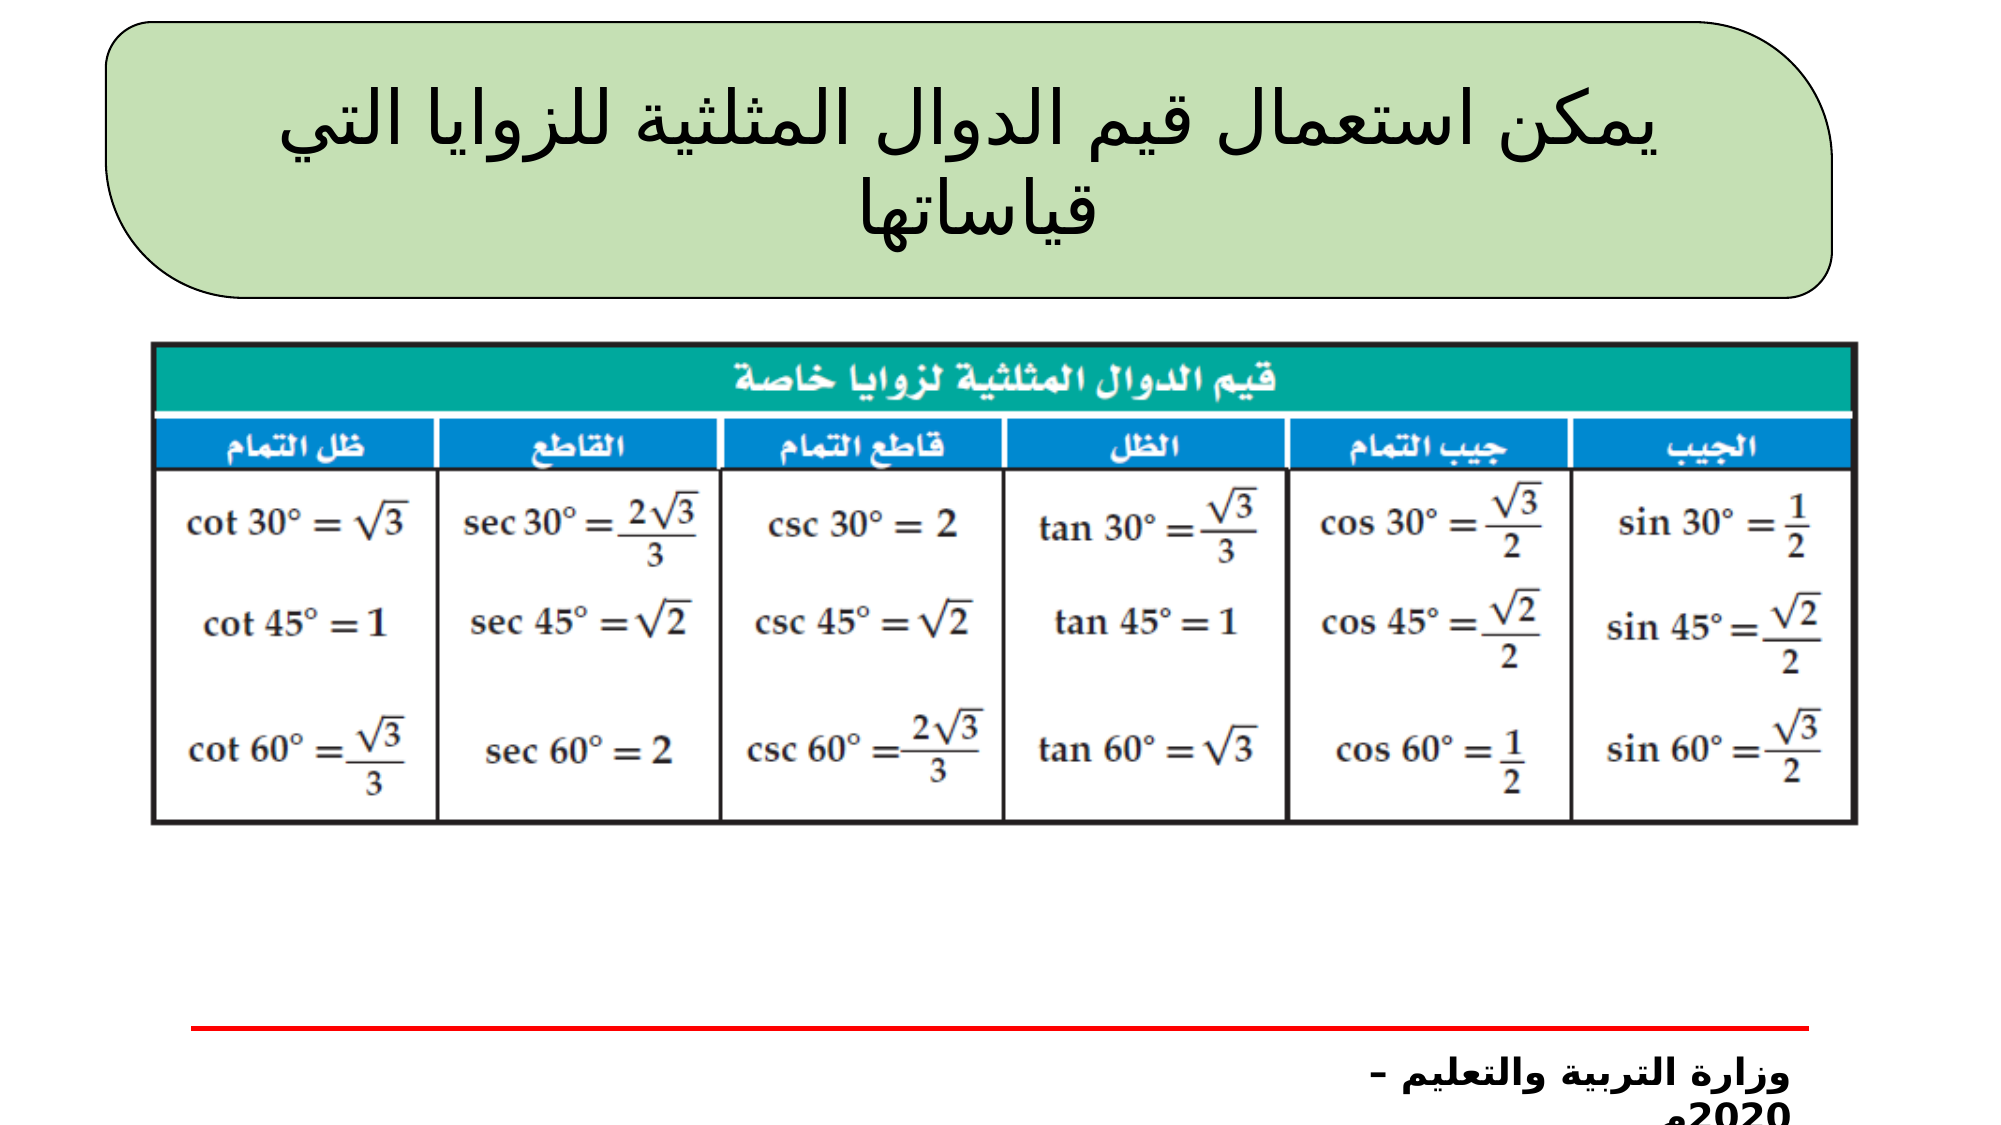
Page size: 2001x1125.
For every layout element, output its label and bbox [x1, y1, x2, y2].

picture [126, 323, 1883, 846]
